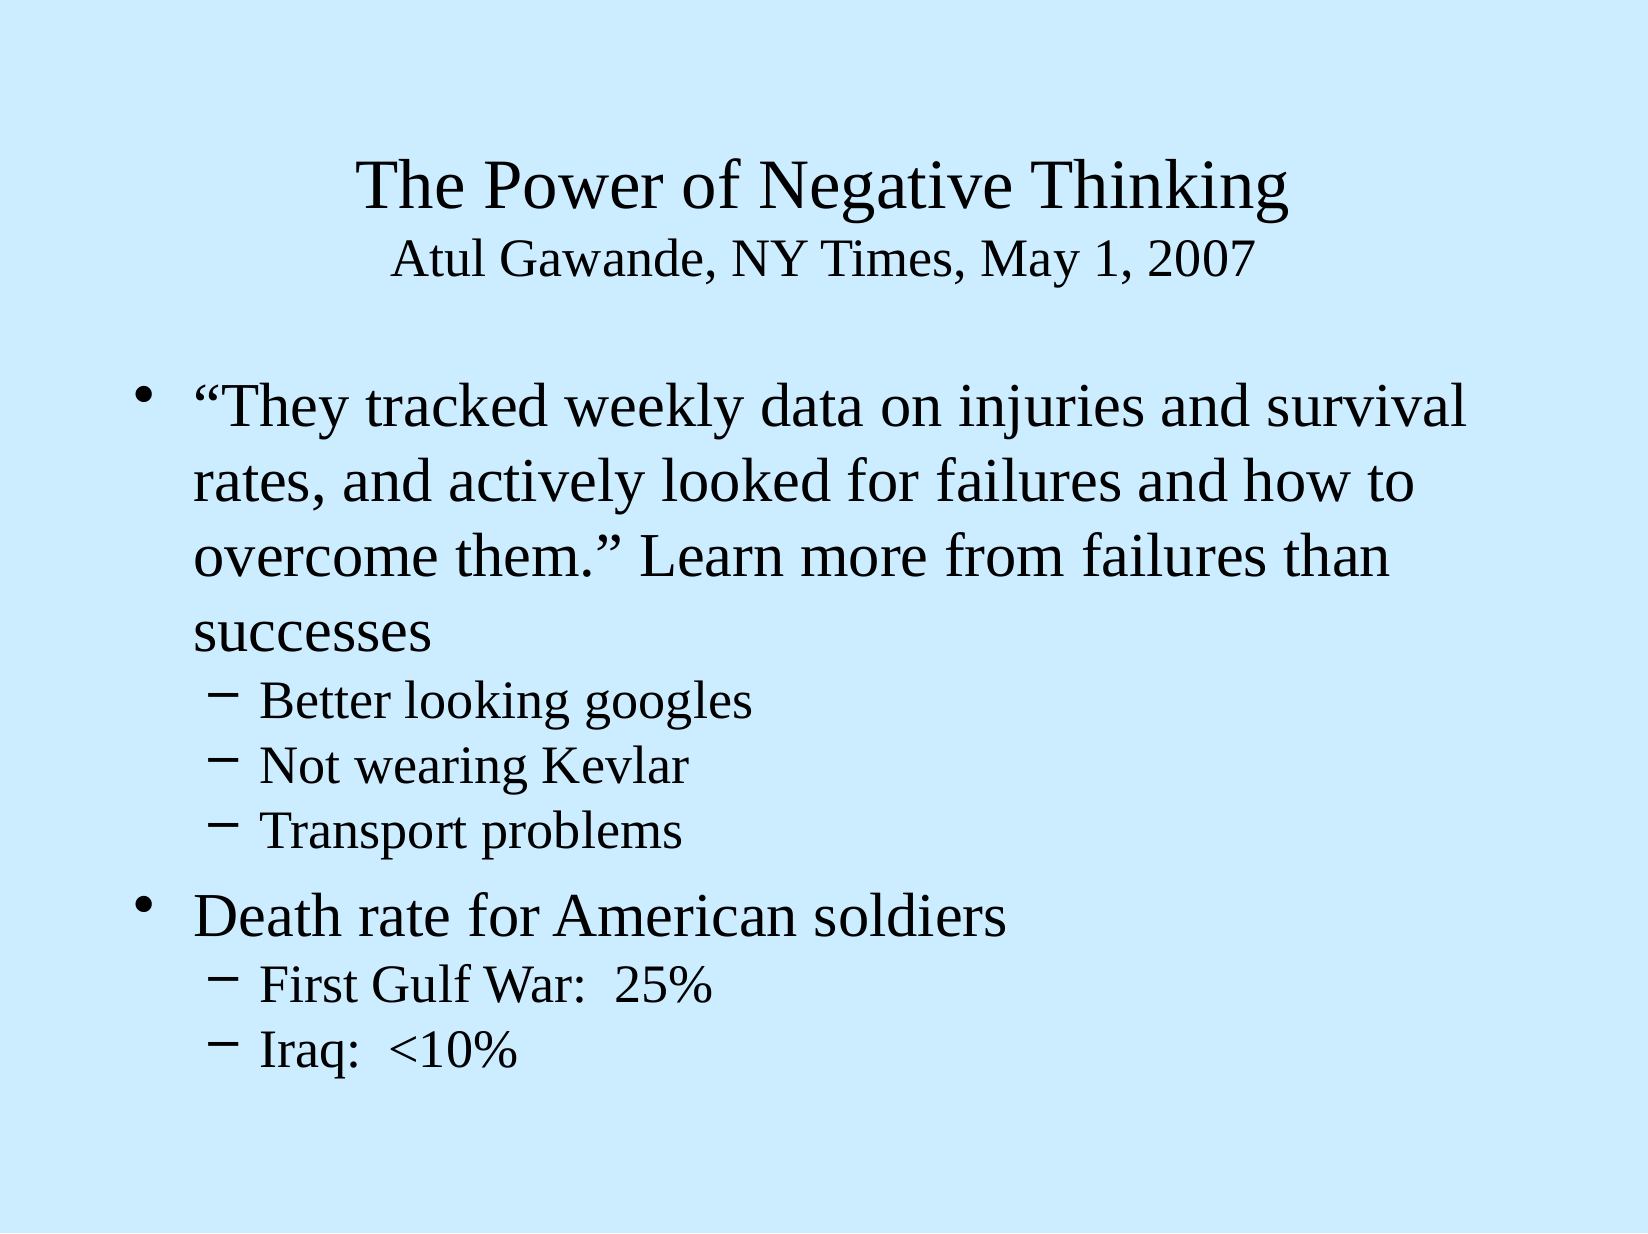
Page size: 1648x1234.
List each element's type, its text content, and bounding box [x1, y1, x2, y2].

title The Power of Negative Thinking Atul Gawande, NY Times, May 1, 2007 [124, 109, 1524, 316]
list “They tracked weekly data on injuries and survival rates, and actively looked for failures and how to overcome them.” Learn more from failures than successes Better looking googles Not wearing Kevlar Transport problems Death rate for American soldiers First Gulf War: 25% Iraq: <10% [124, 355, 1524, 1097]
